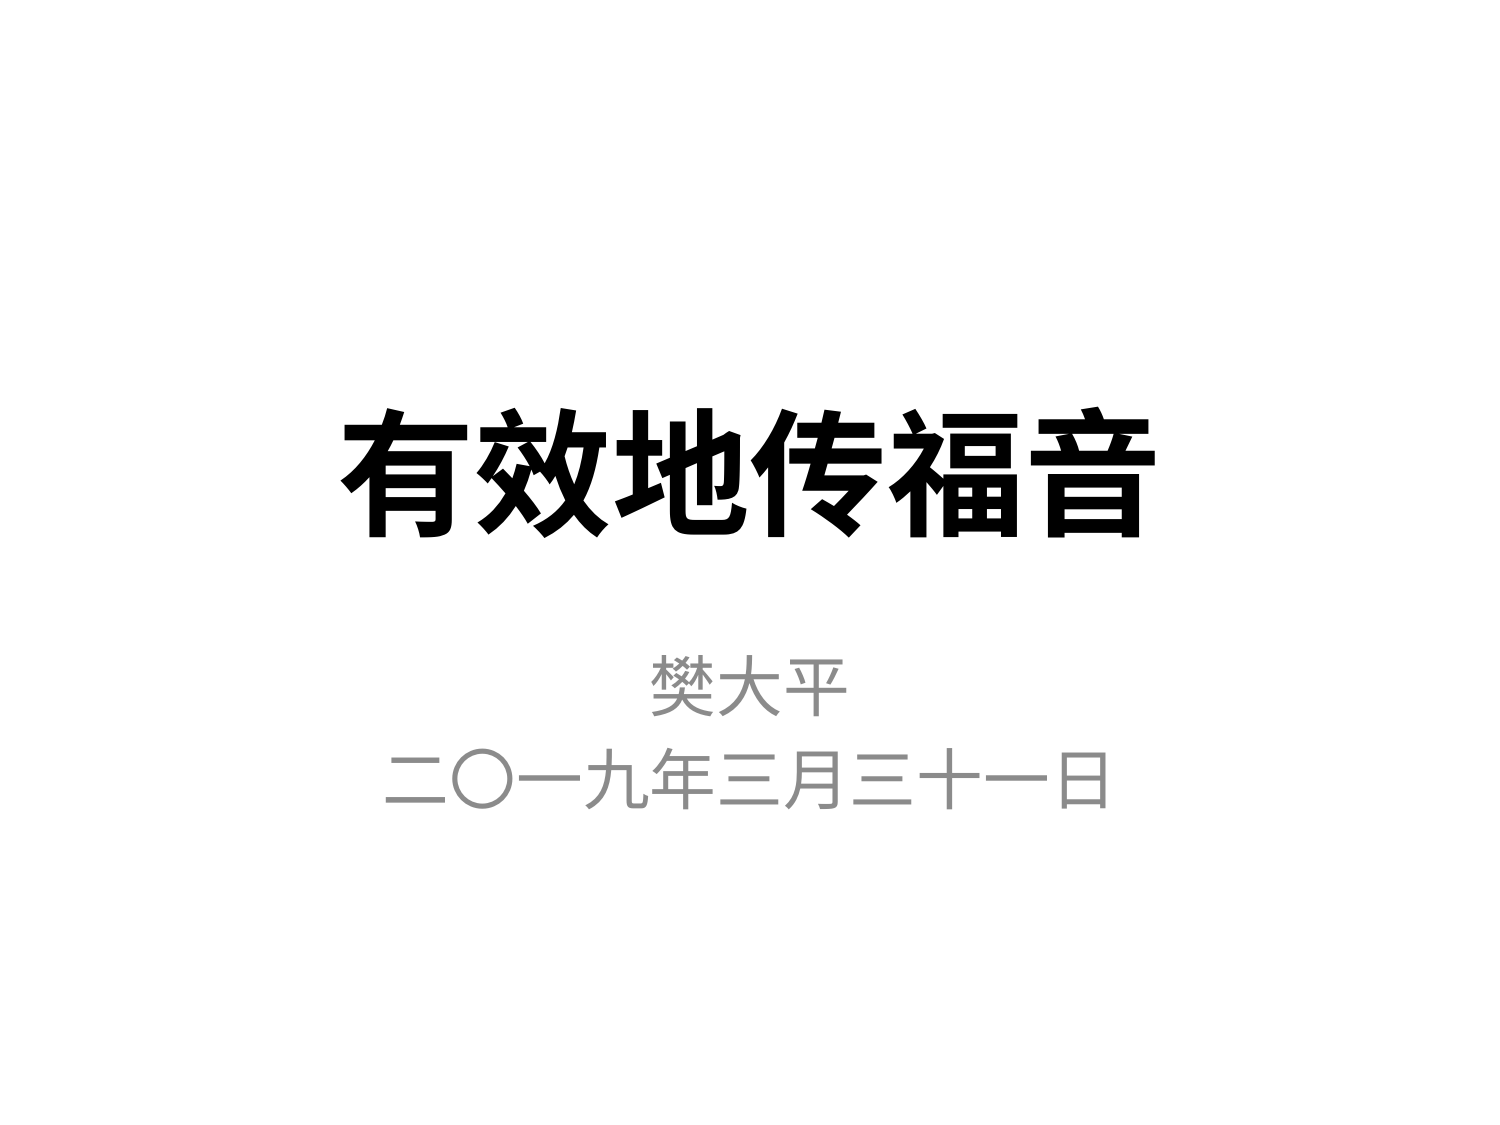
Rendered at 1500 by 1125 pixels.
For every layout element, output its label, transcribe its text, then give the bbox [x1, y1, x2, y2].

subtitle 樊大平 二〇一九年三月三十一日 [225, 637, 1275, 925]
title 有效地传福音 [112, 349, 1388, 591]
